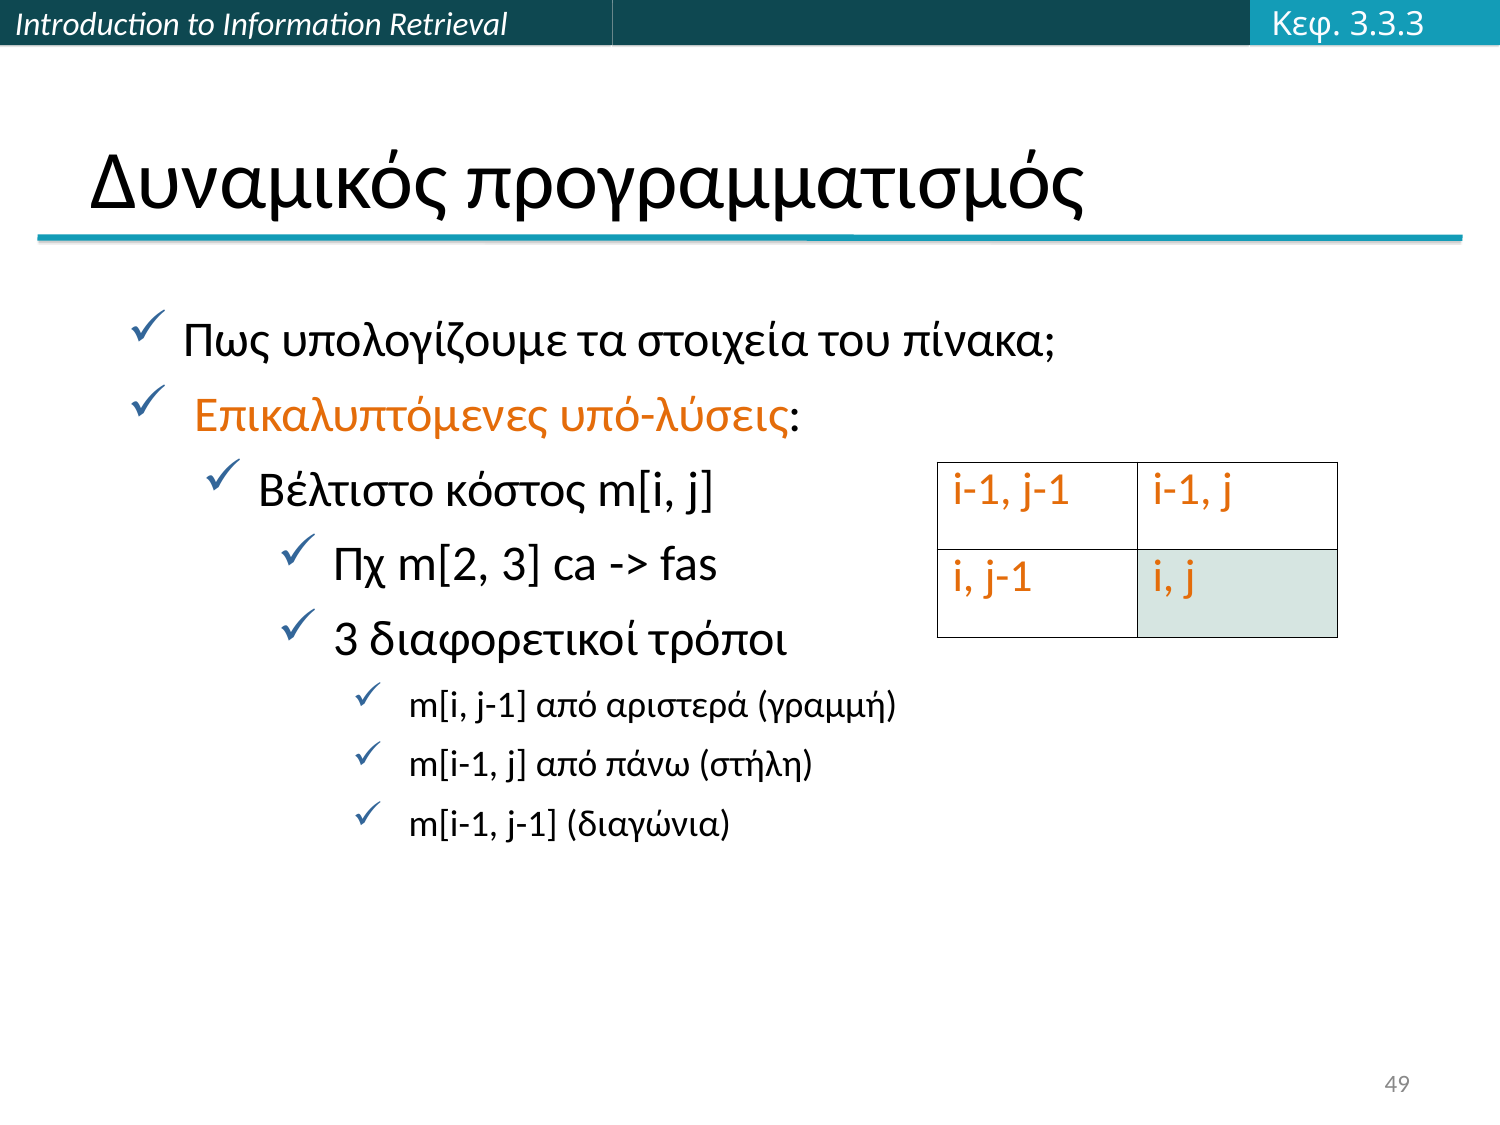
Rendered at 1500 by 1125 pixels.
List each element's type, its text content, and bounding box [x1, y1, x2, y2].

table_cell i, j-1 [938, 550, 1137, 637]
text_box Πως υπολογίζουμε τα στοιχεία του πίνακα; Επικαλυπτόμενες υπό-λύσεις: Βέλτιστο κόστος m[i, j] Πχ m[2, 3] ca -> fas 3 διαφορετικοί τρόποι m[i, j-1] από αριστερά (γραμμή) m[i-1, j] από πάνω (στήλη) m[i-1, j-1] (διαγώνια) [37, 224, 1417, 931]
table_header i-1, j-1 [938, 463, 1137, 549]
title Δυναμικός προγραμματισμός [74, 44, 1426, 233]
slide_number 49 [1074, 1062, 1425, 1103]
table_cell i, j [1138, 550, 1337, 637]
text_box Κεφ. 3.3.3 [1256, 0, 1440, 50]
table_header i-1, j [1138, 463, 1337, 549]
